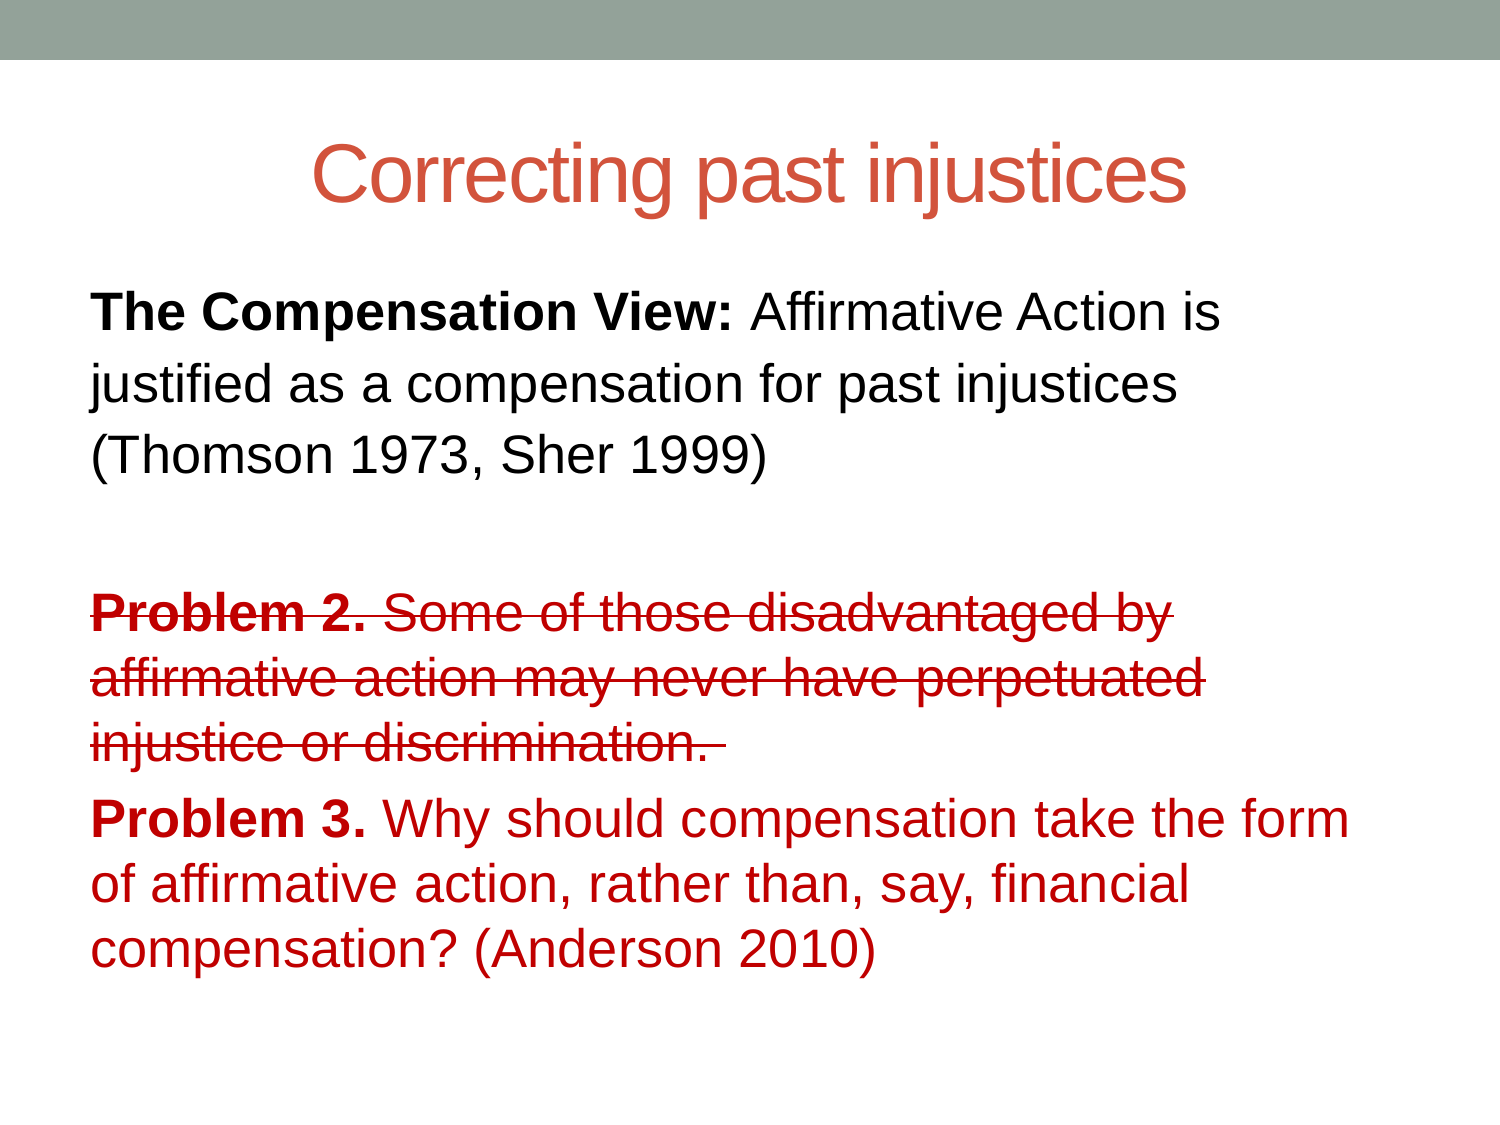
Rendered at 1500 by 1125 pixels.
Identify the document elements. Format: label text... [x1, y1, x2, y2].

title Correcting past injustices [75, 87, 1425, 250]
list The Compensation View: Affirmative Action is justified as a compensation for past injustices (Thomson 1973, Sher 1999) Problem 2. Some of those disadvantaged by affirmative action may never have perpetuated injustice or discrimination. Problem 3. Why should compensation take the form of affirmative action, rather than, say, financial compensation? (Anderson 2010) [75, 262, 1425, 1125]
